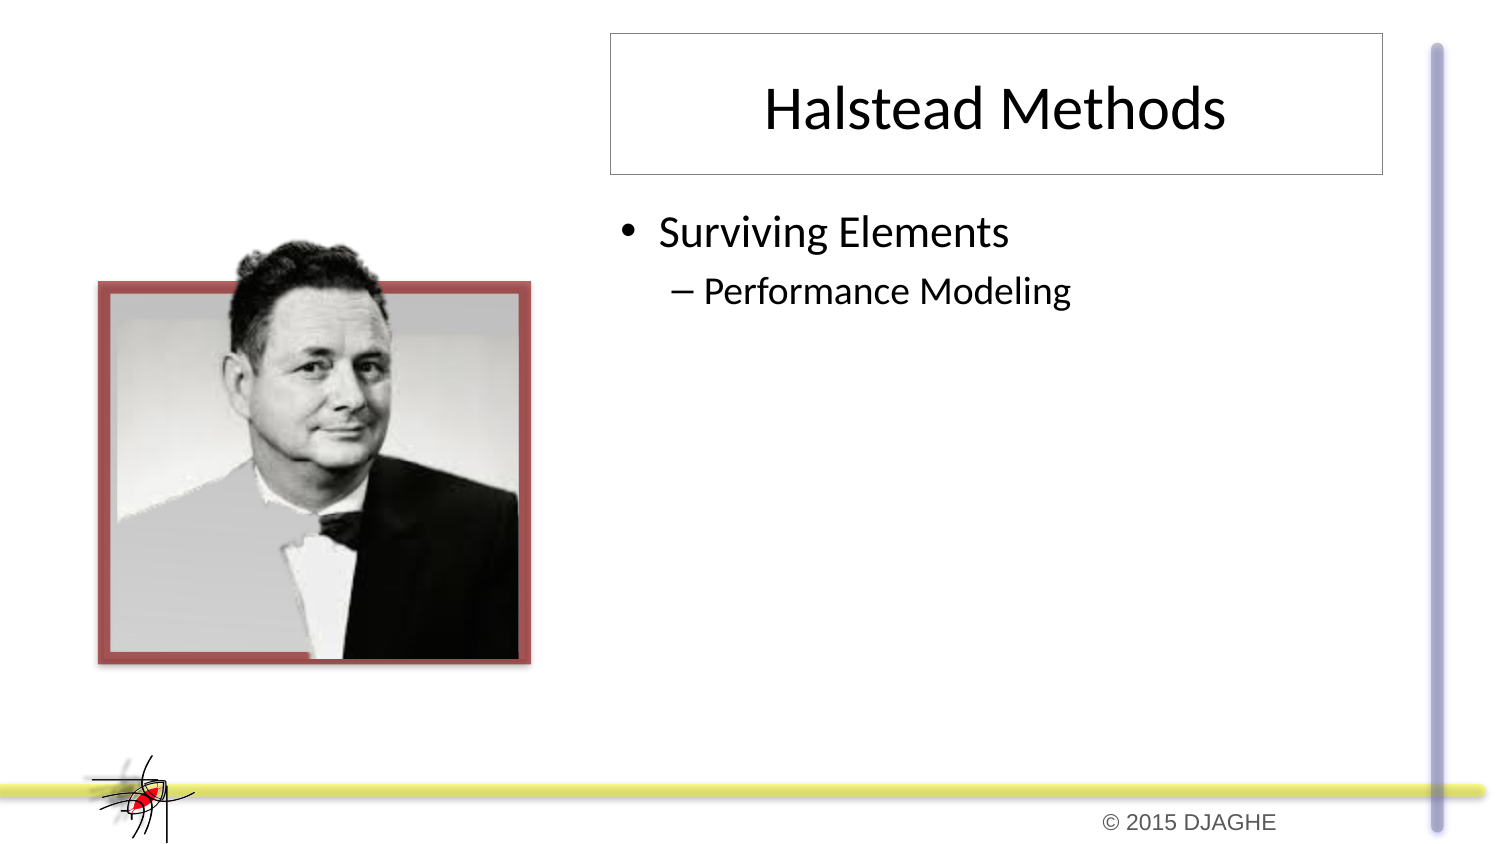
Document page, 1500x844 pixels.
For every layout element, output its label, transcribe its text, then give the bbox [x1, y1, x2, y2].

list Surviving Elements Performance Modeling [610, 196, 1383, 754]
picture [116, 193, 519, 659]
text_box [103, 287, 111, 659]
picture [78, 753, 198, 844]
title Halstead Methods [610, 33, 1383, 175]
